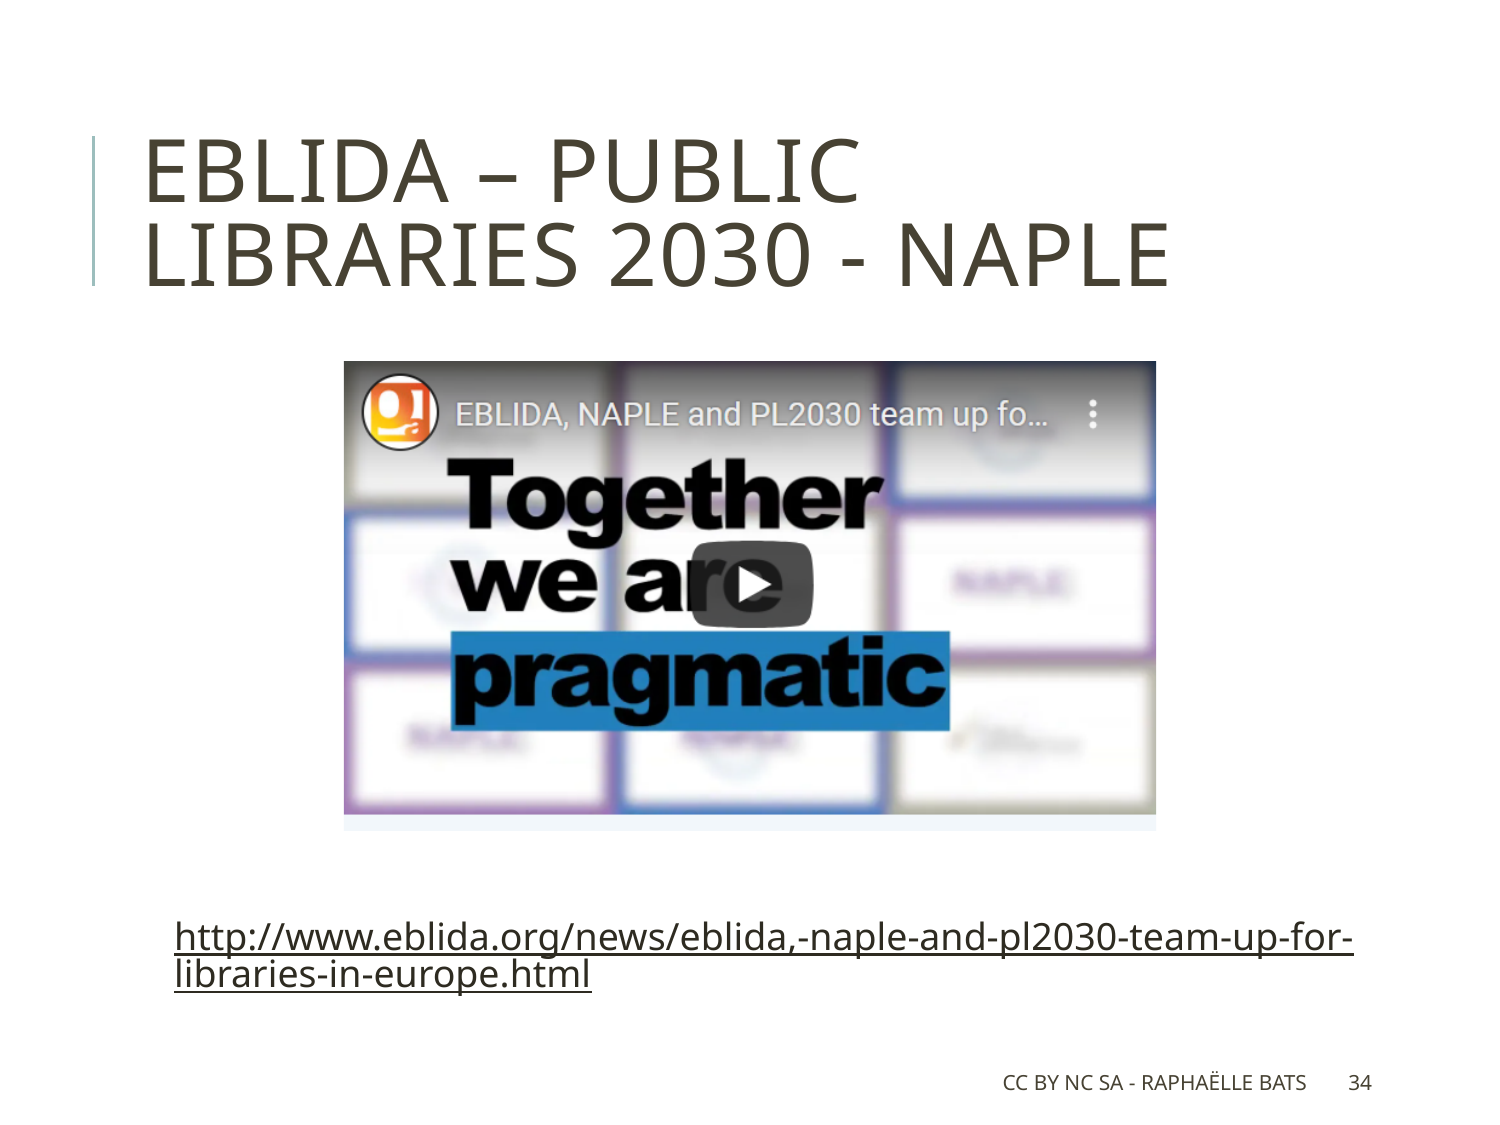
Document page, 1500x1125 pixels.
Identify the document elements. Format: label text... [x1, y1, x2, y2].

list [343, 361, 1157, 831]
footer CC BY NC SA - Raphaëlle Bats [595, 1061, 1322, 1107]
title EBLIDA – Public Libraries 2030 - NAPLE [126, 96, 1322, 342]
slide_number 34 [1333, 1061, 1454, 1107]
text_box http://www.eblida.org/news/eblida,-naple-and-pl2030-team-up-for-libraries-in-europe.html [159, 905, 1374, 1016]
